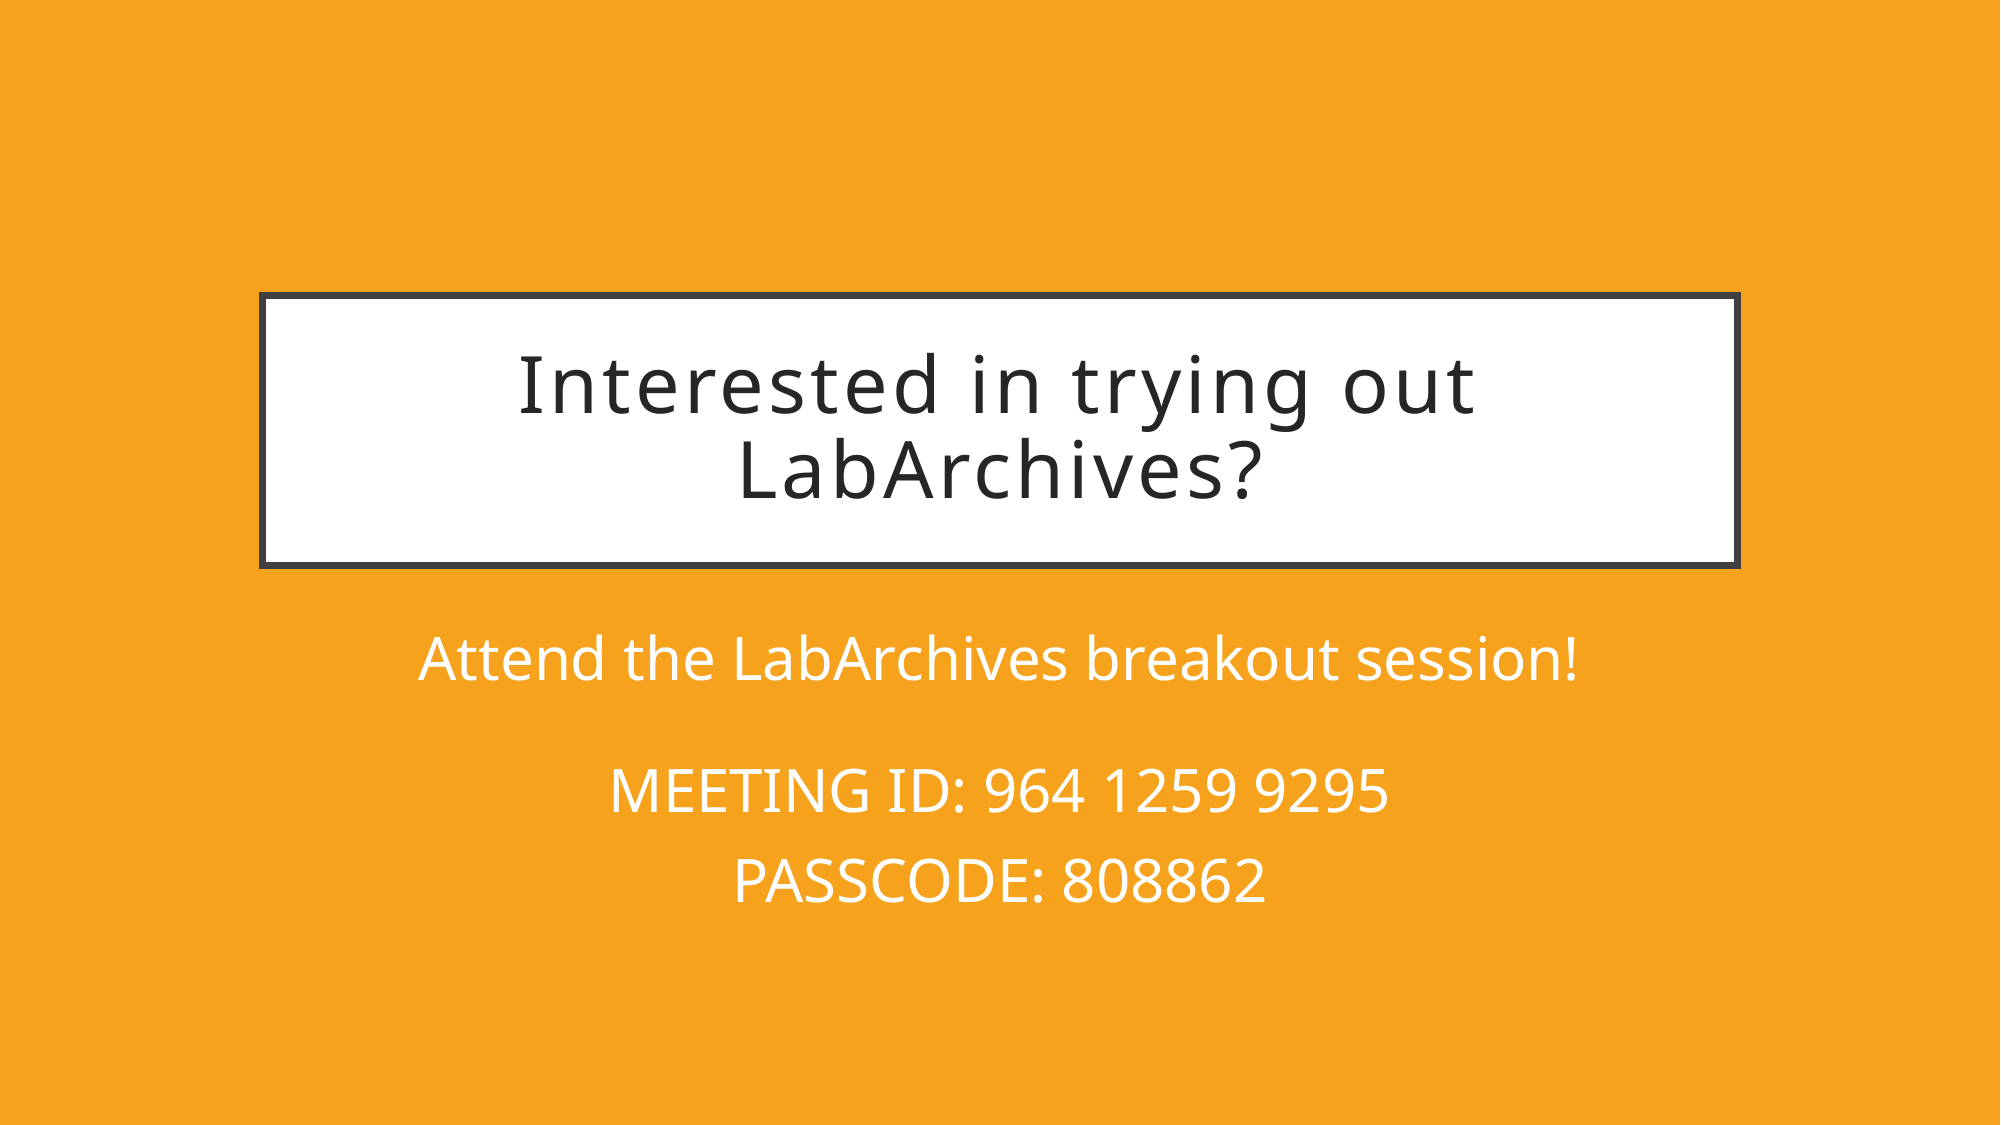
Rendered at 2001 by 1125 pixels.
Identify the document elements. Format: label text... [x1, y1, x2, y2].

title Interested in trying out LabArchives? [259, 292, 1741, 569]
list Attend the LabArchives breakout session! MEETING ID: 964 1259 9295 PASSCODE: 808862 [397, 612, 1603, 995]
